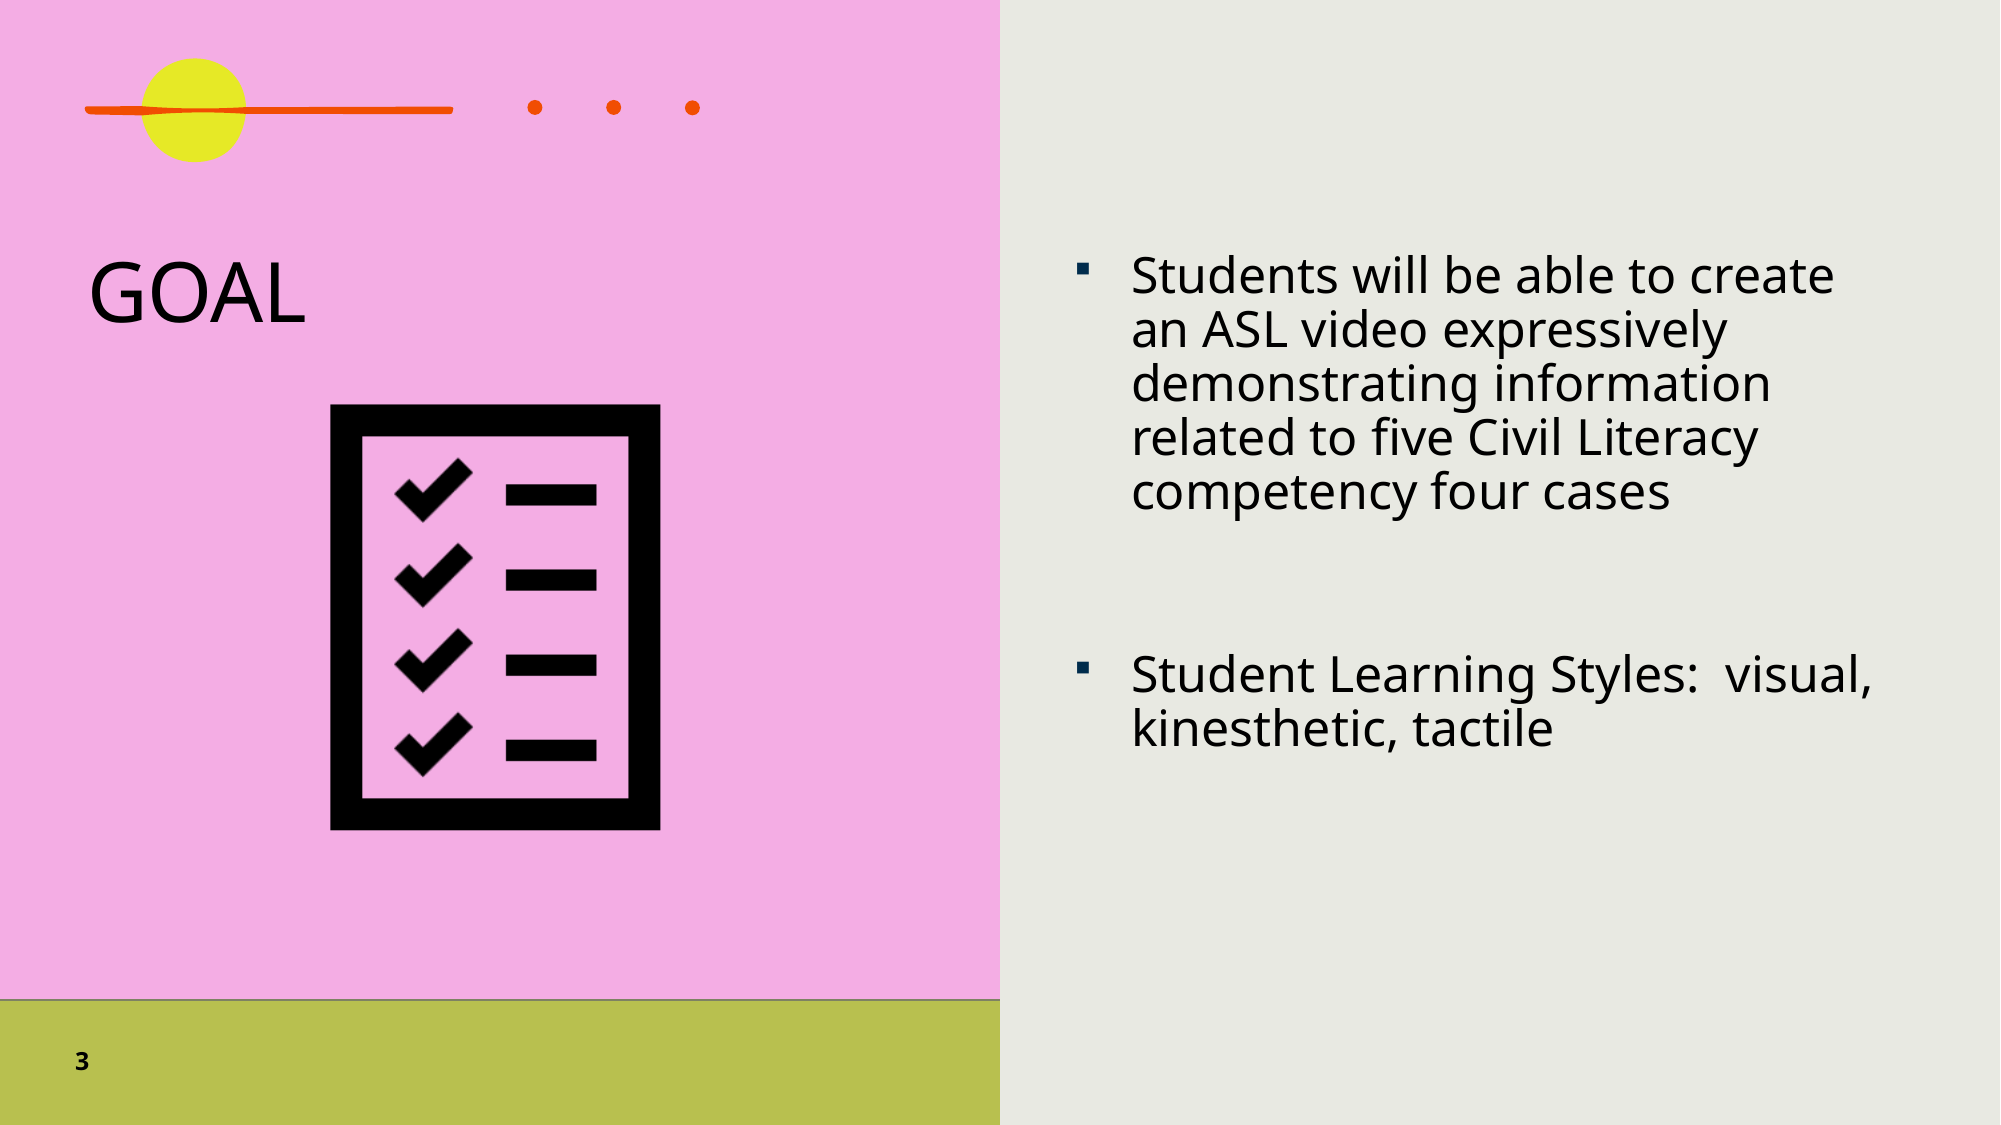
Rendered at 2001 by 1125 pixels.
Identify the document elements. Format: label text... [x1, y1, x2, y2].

list Students will be able to create an ASL video expressively demonstrating information related to five Civil Literacy competency four cases Student Learning Styles: visual, kinesthetic, tactile [1074, 250, 1900, 1074]
title Goal [86, 250, 950, 888]
slide_number 3 [75, 1034, 180, 1080]
picture [240, 362, 751, 873]
